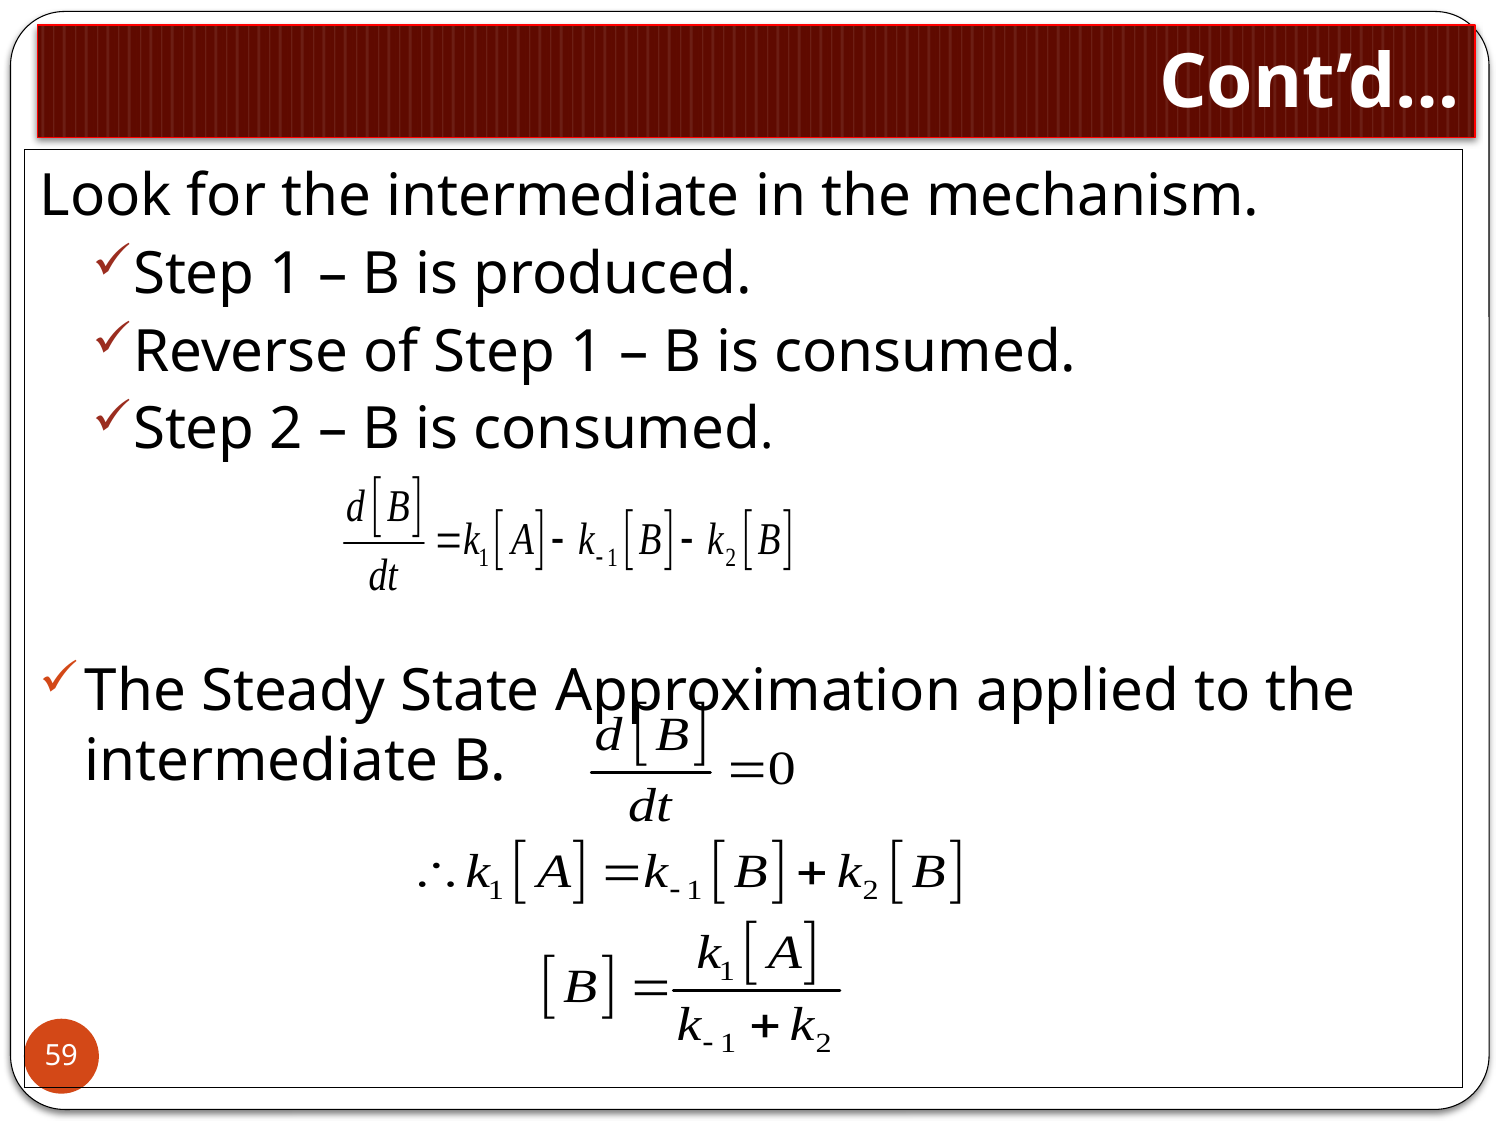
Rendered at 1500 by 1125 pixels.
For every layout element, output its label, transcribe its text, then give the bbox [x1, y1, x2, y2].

slide_number 59 [41, 1088, 82, 1094]
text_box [412, 699, 976, 1063]
list Look for the intermediate in the mechanism. Step 1 – B is produced. Reverse of Step 1 – B is consumed. Step 2 – B is consumed. The Steady State Approximation applied to the intermediate B. [24, 149, 1463, 1088]
title Cont’d… [37, 24, 1476, 138]
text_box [337, 474, 801, 601]
